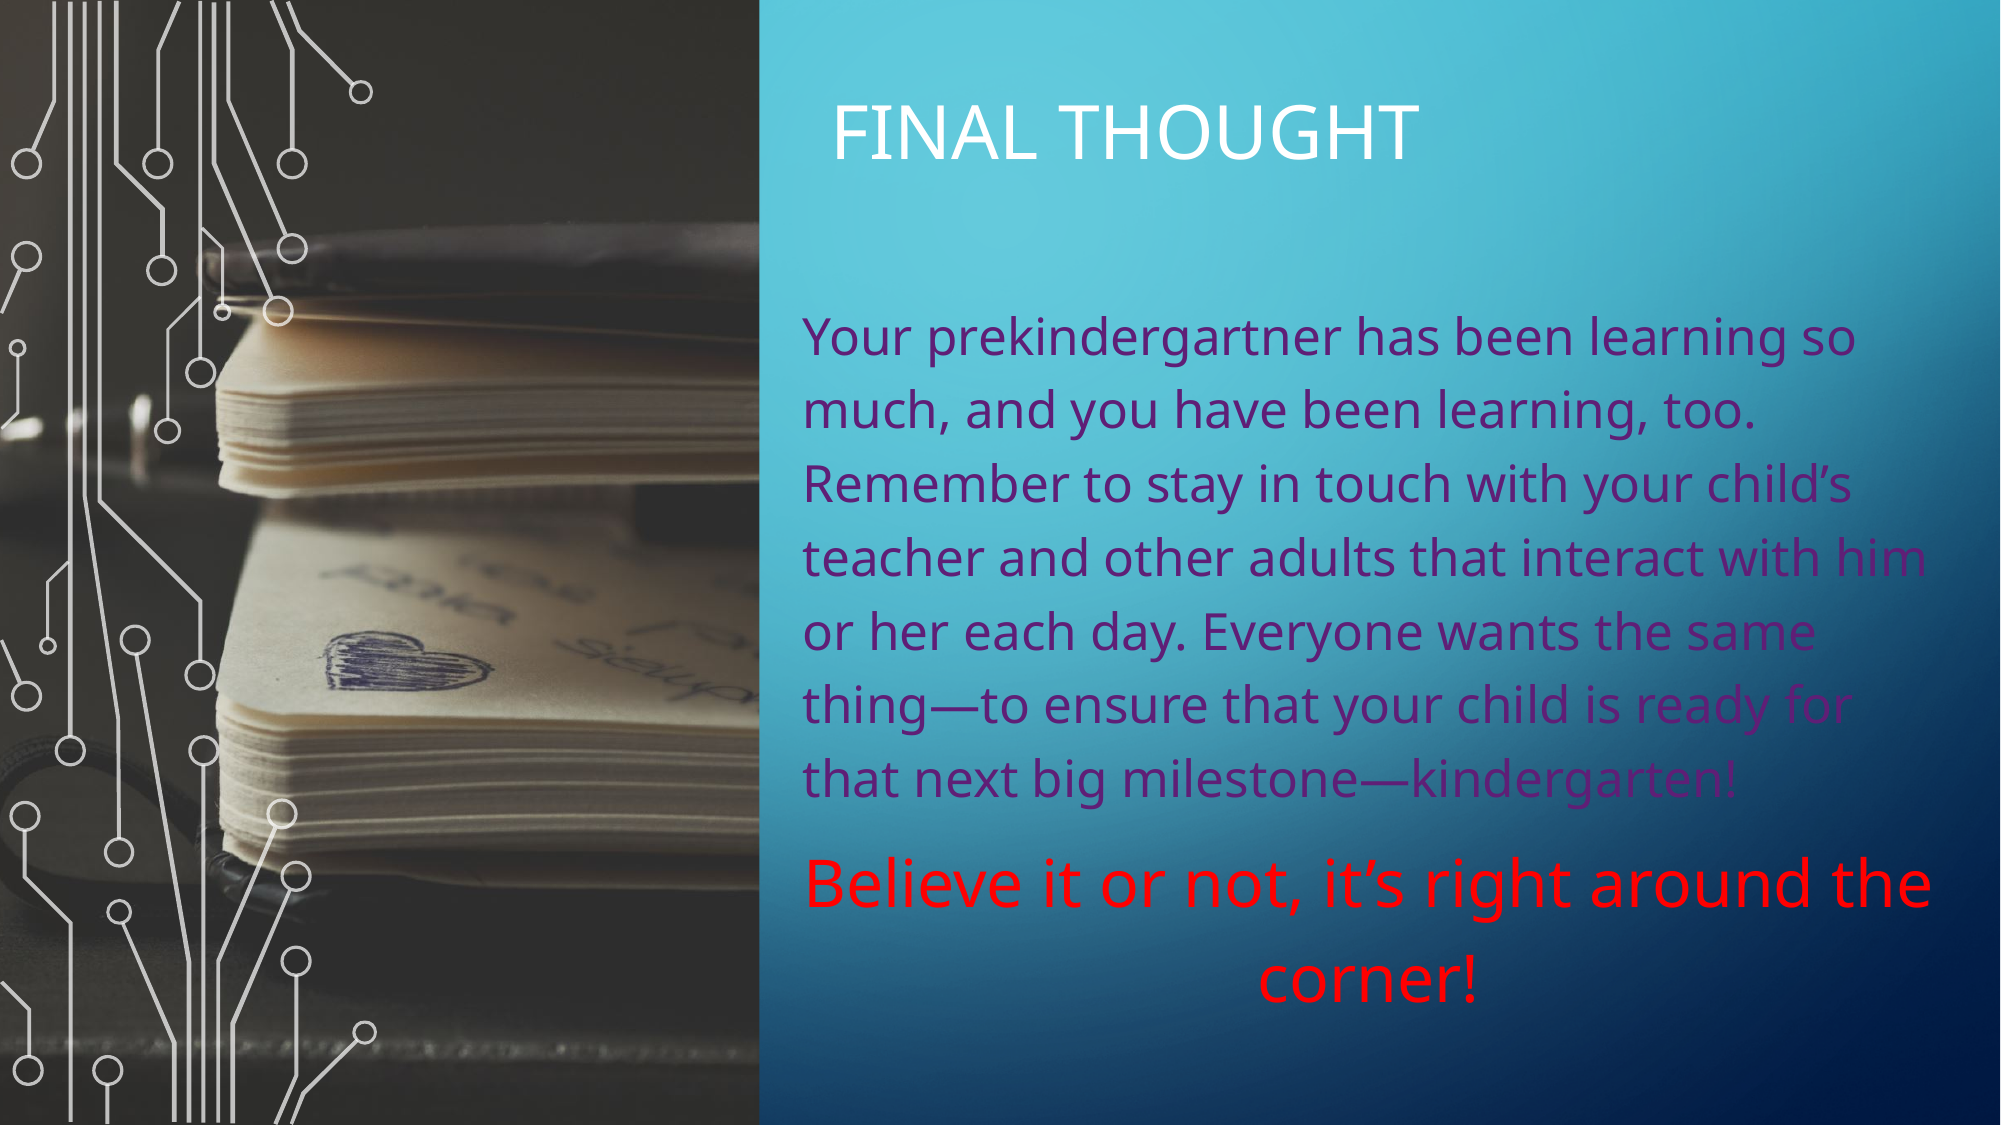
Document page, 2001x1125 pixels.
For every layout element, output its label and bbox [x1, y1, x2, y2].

text_box [0, 0, 379, 1125]
picture [379, 0, 760, 1125]
text_box [760, 0, 2000, 1125]
